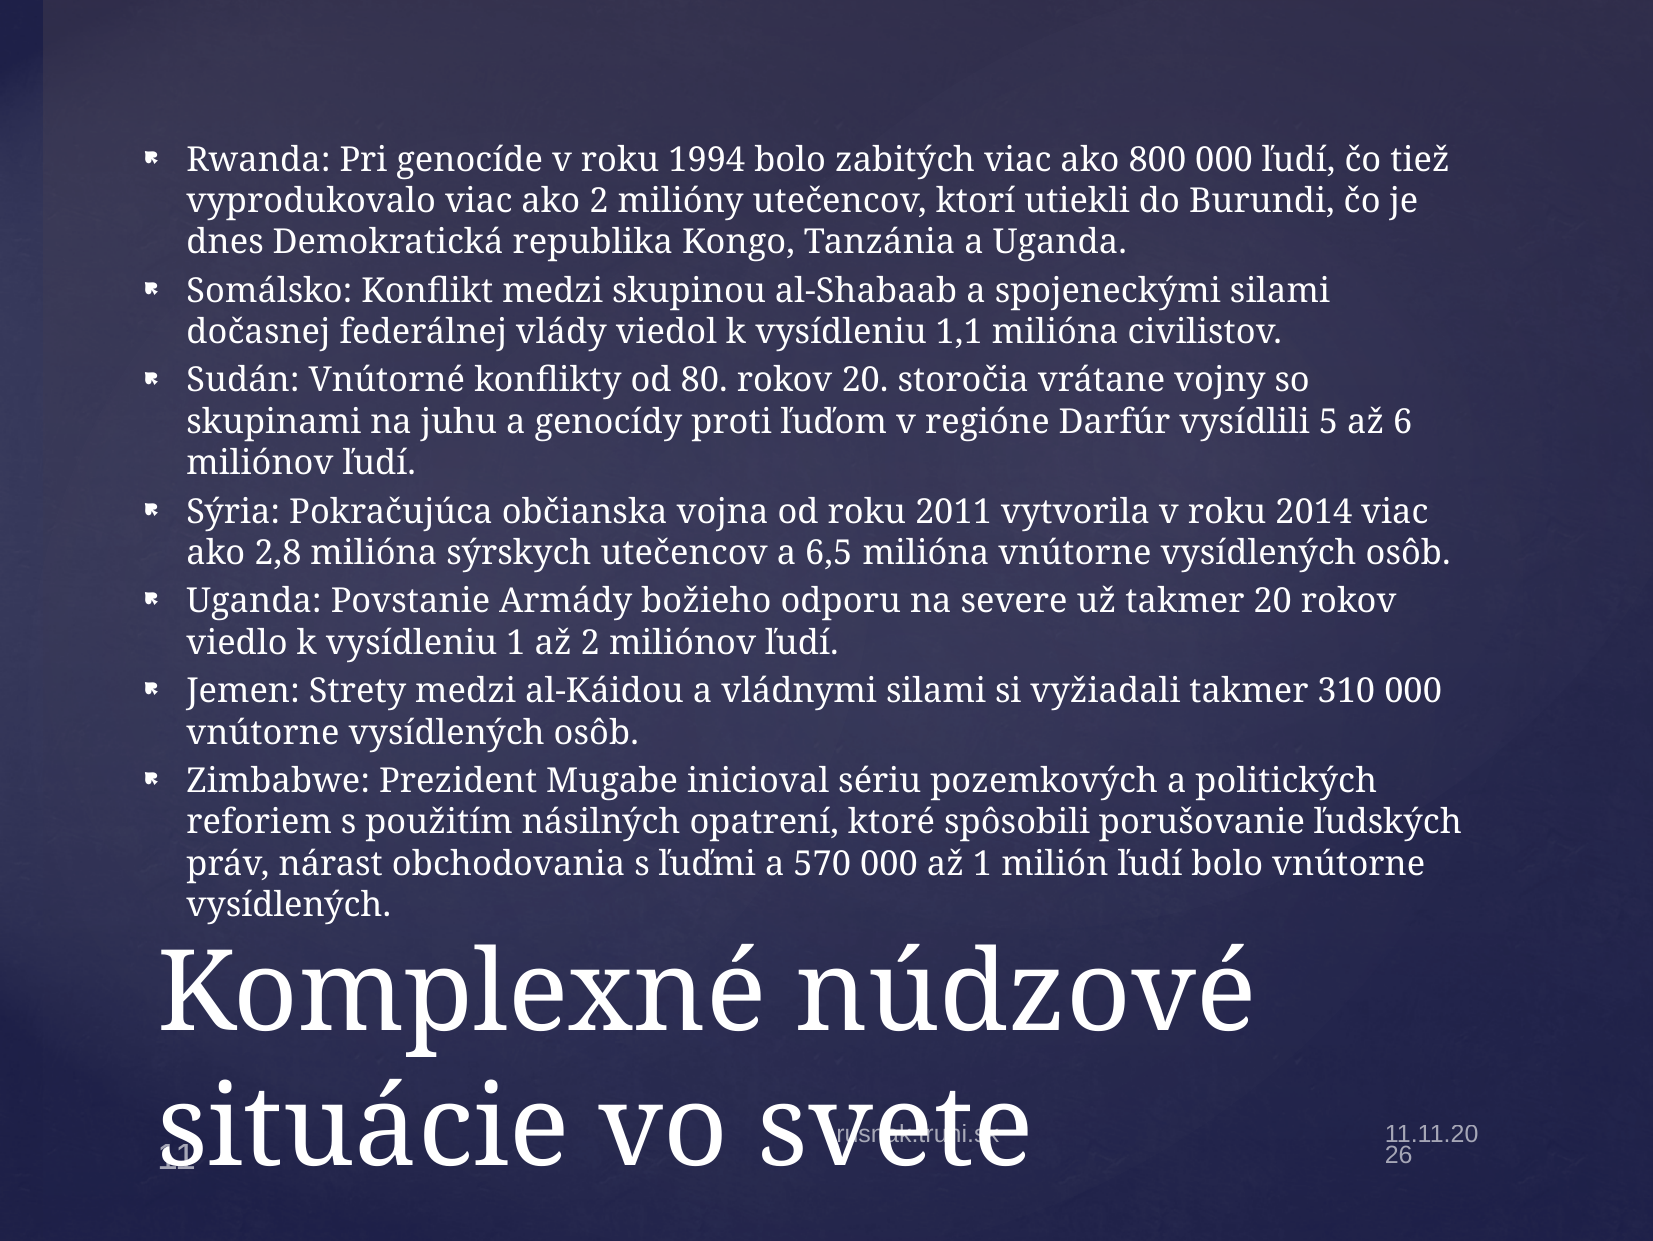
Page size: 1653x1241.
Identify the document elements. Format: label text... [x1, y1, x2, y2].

title Komplexné núdzové situácie vo svete [140, 1030, 1505, 1197]
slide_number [1368, 1113, 1502, 1180]
footer rusnak.truni.sk [819, 1113, 1027, 1180]
slide_number 11 [140, 1122, 276, 1180]
list Rwanda: Pri genocíde v roku 1994 bolo zabitých viac ako 800 000 ľudí, čo tiež vyprodukovalo viac ako 2 milióny utečencov, ktorí utiekli do Burundi, čo je dnes Demokratická republika Kongo, Tanzánia a Uganda. Somálsko: Konflikt medzi skupinou al-Shabaab a spojeneckými silami dočasnej federálnej vlády viedol k vysídleniu 1,1 milióna civilistov. Sudán: Vnútorné konflikty od 80. rokov 20. storočia vrátane vojny so skupinami na juhu a genocídy proti ľuďom v regióne Darfúr vysídlili 5 až 6 miliónov ľudí. Sýria: Pokračujúca občianska vojna od roku 2011 vytvorila v roku 2014 viac ako 2,8 milióna sýrskych utečencov a 6,5 ​​milióna vnútorne vysídlených osôb. Uganda: Povstanie Armády božieho odporu na severe už takmer 20 rokov viedlo k vysídleniu 1 až 2 miliónov ľudí. Jemen: Strety medzi al-Káidou a vládnymi silami si vyžiadali takmer 310 000 vnútorne vysídlených osôb. Zimbabwe: Prezident Mugabe inicioval sériu pozemkových a politických reforiem s použitím násilných opatrení, ktoré spôsobili porušovanie ľudských práv, nárast obchodovania s ľuďmi a 570 000 až 1 milión ľudí bolo vnútorne vysídlených. [123, 124, 1488, 937]
